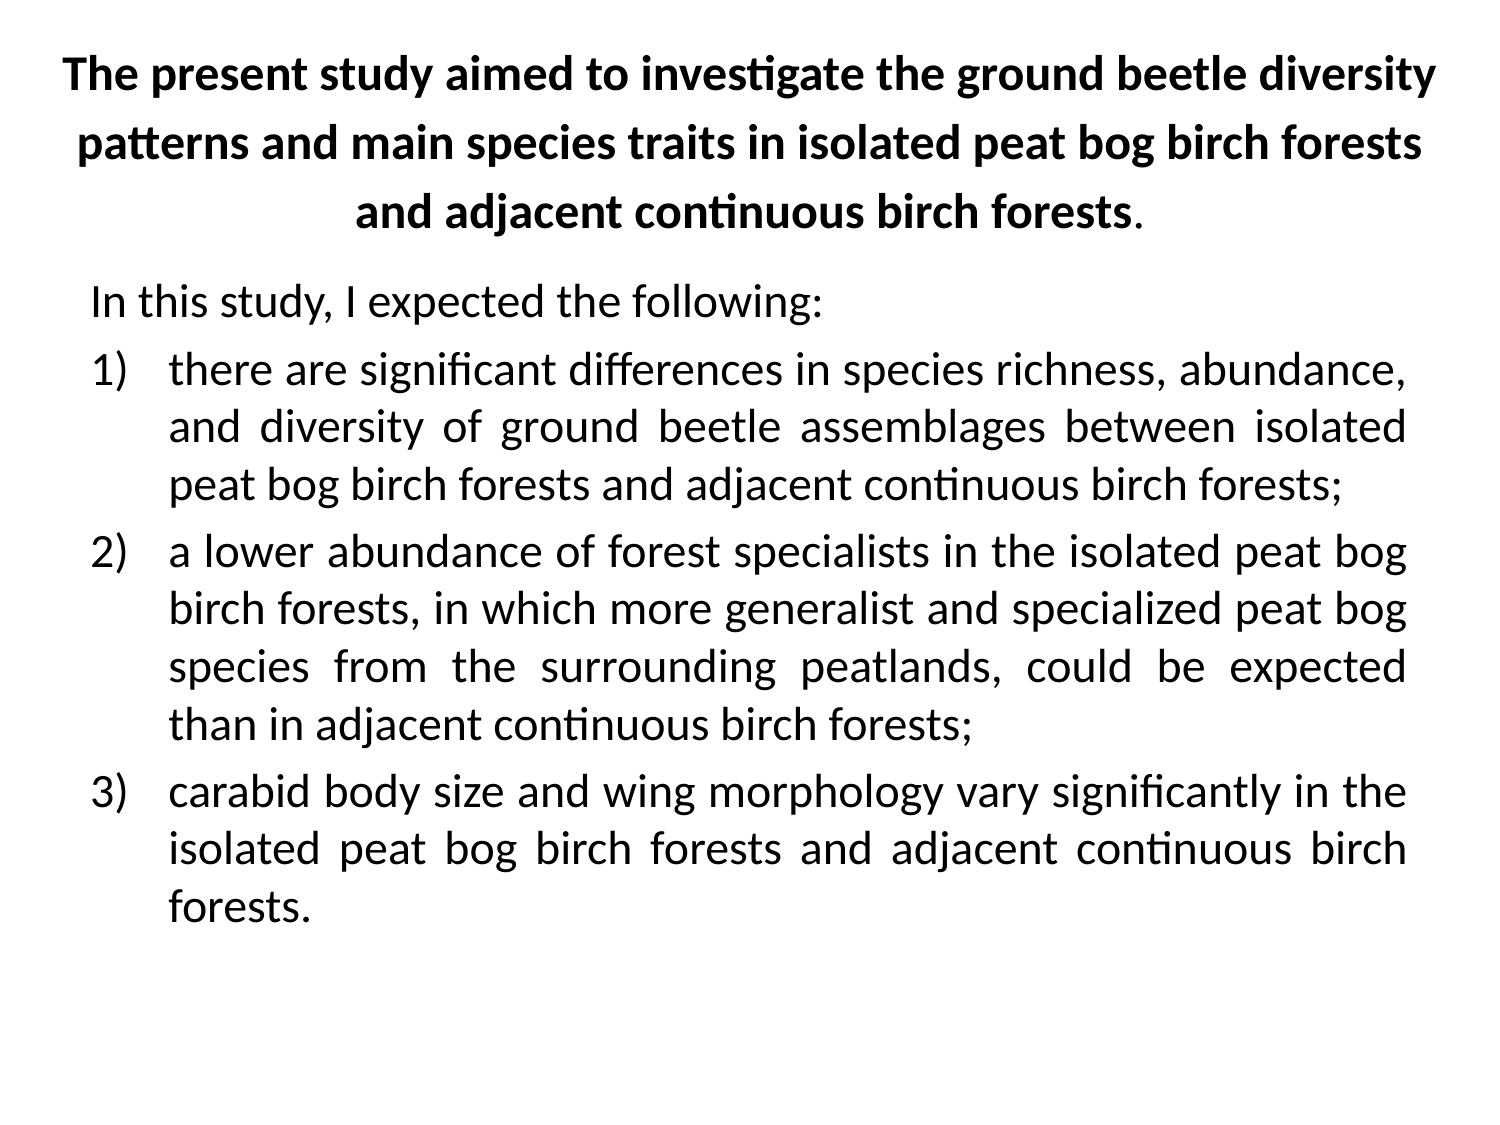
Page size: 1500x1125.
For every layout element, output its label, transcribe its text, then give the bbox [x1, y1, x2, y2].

title The present study aimed to investigate the ground beetle diversity patterns and main species traits in isolated peat bog birch forests and adjacent continuous birch forests. [23, 93, 1477, 237]
list In this study, I expected the following: there are significant differences in species richness, abundance, and diversity of ground beetle assemblages between isolated peat bog birch forests and adjacent continuous birch forests; a lower abundance of forest specialists in the isolated peat bog birch forests, in which more generalist and specialized peat bog species from the surrounding peatlands, could be expected than in adjacent continuous birch forests; carabid body size and wing morphology vary significantly in the isolated peat bog birch forests and adjacent continuous birch forests. [75, 262, 1425, 1005]
